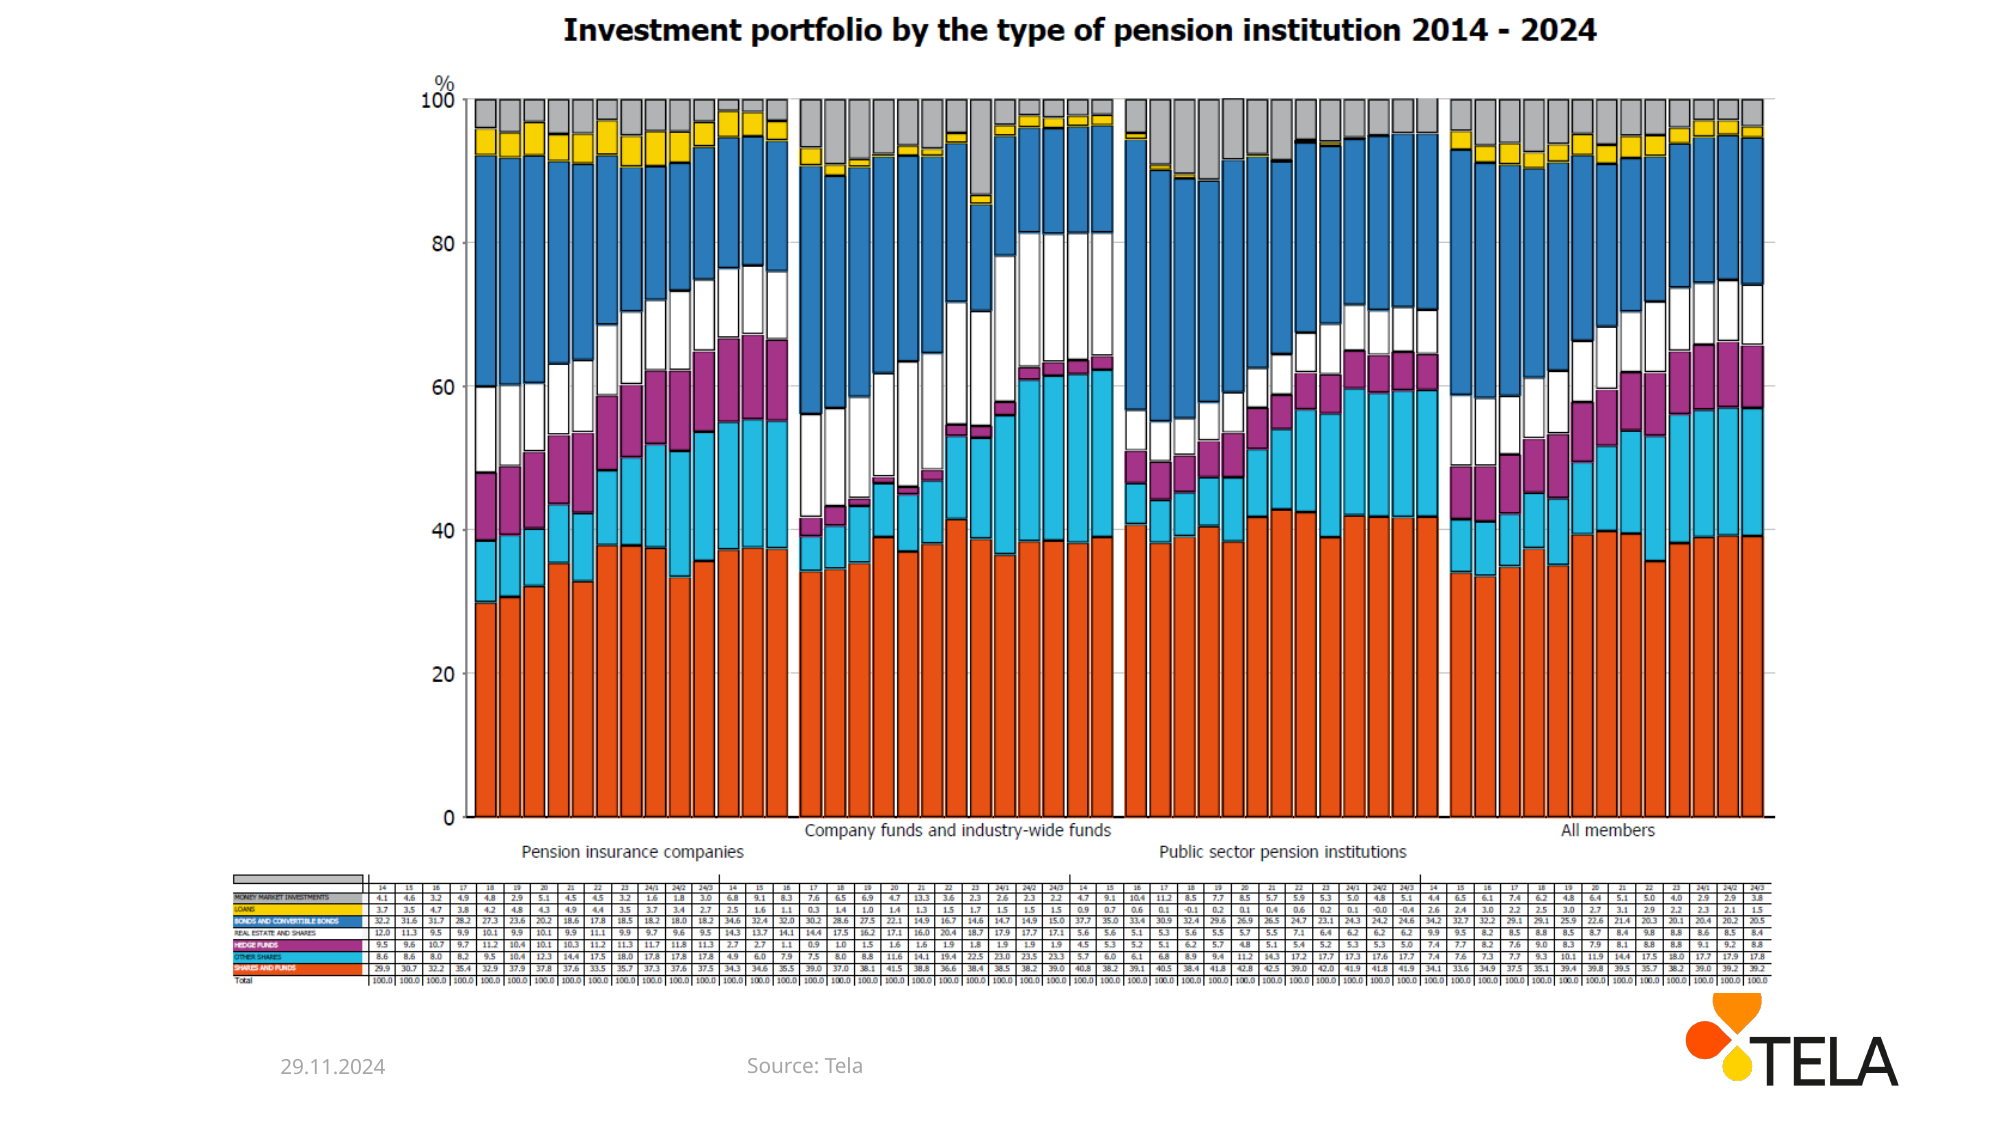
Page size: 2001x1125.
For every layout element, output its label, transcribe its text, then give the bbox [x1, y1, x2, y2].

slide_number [265, 1045, 732, 1106]
picture [220, 4, 1910, 1097]
footer Source: Tela [732, 1045, 1366, 1106]
